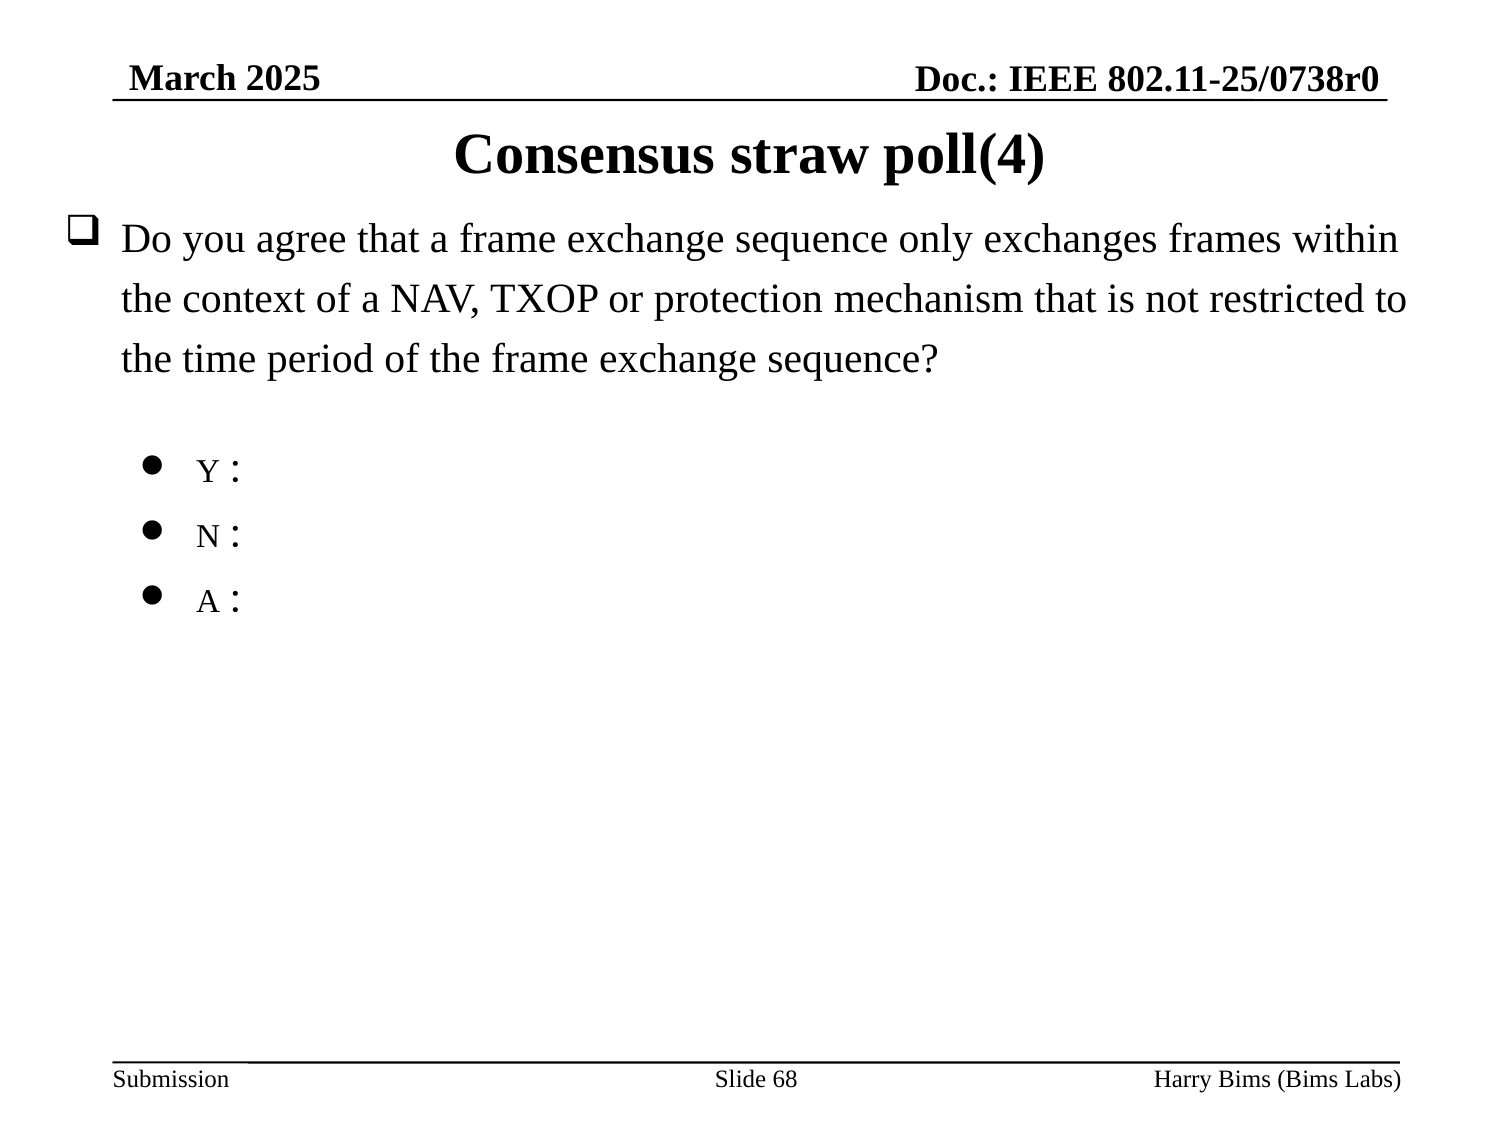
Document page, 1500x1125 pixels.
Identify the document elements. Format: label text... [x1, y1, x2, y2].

slide_number Slide 68 [712, 1061, 800, 1093]
footer Harry Bims (Bims Labs) [949, 1061, 1402, 1093]
text_box Doc.: IEEE 802.11-25/0738r0 [899, 46, 1413, 107]
text_box March 2025 [114, 45, 493, 100]
title Consensus straw poll(4) [112, 112, 1388, 188]
text_box Do you agree that a frame exchange sequence only exchanges frames within the context of a NAV, TXOP or protection mechanism that is not restricted to the time period of the frame exchange sequence? Y： N： A： [50, 193, 1425, 1063]
